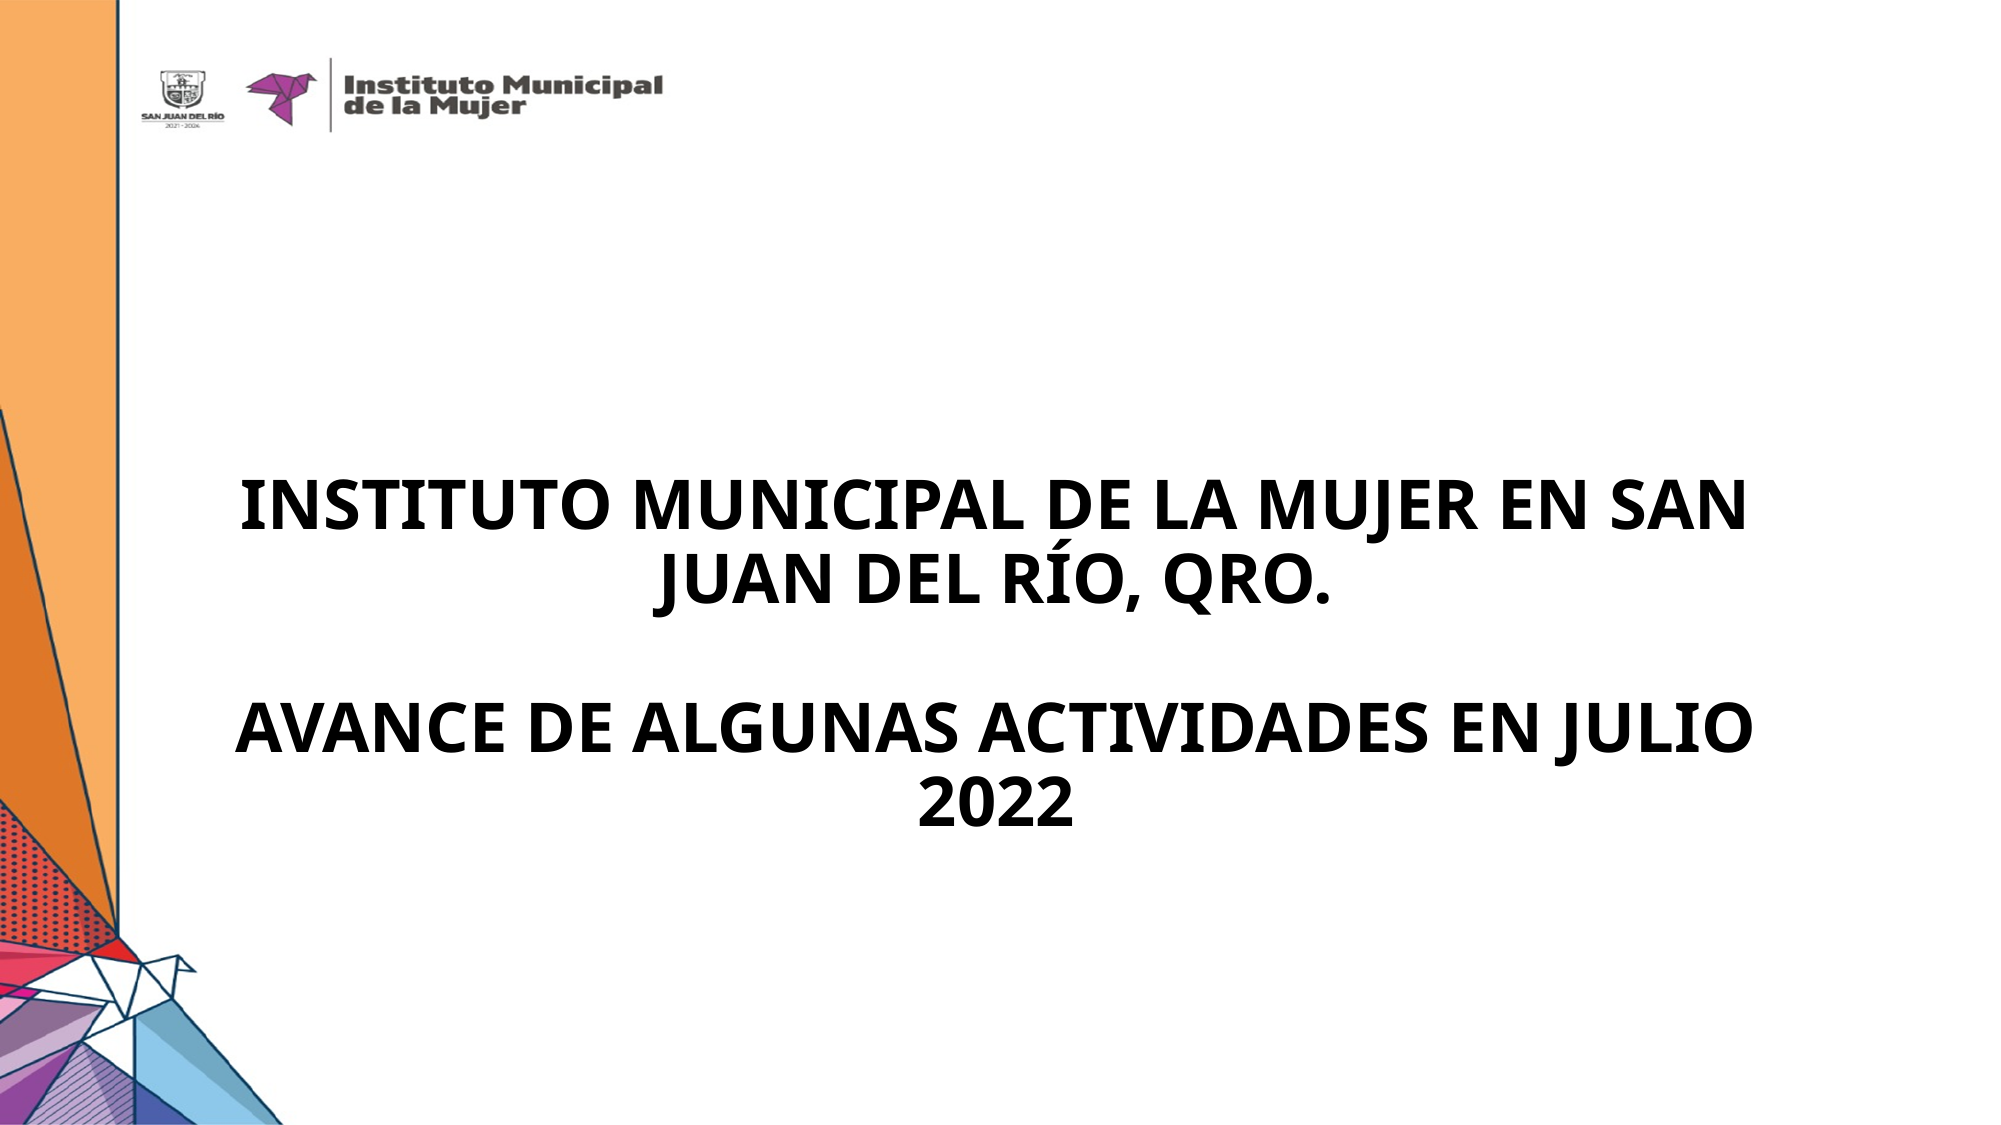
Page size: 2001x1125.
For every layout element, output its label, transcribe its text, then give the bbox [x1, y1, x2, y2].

title INSTITUTO MUNICIPAL DE LA MUJER EN SAN JUAN DEL RÍO, QRO. AVANCE DE ALGUNAS ACTIVIDADES EN JULIO 2022 [717, 457, 1843, 849]
picture [0, 0, 717, 1125]
